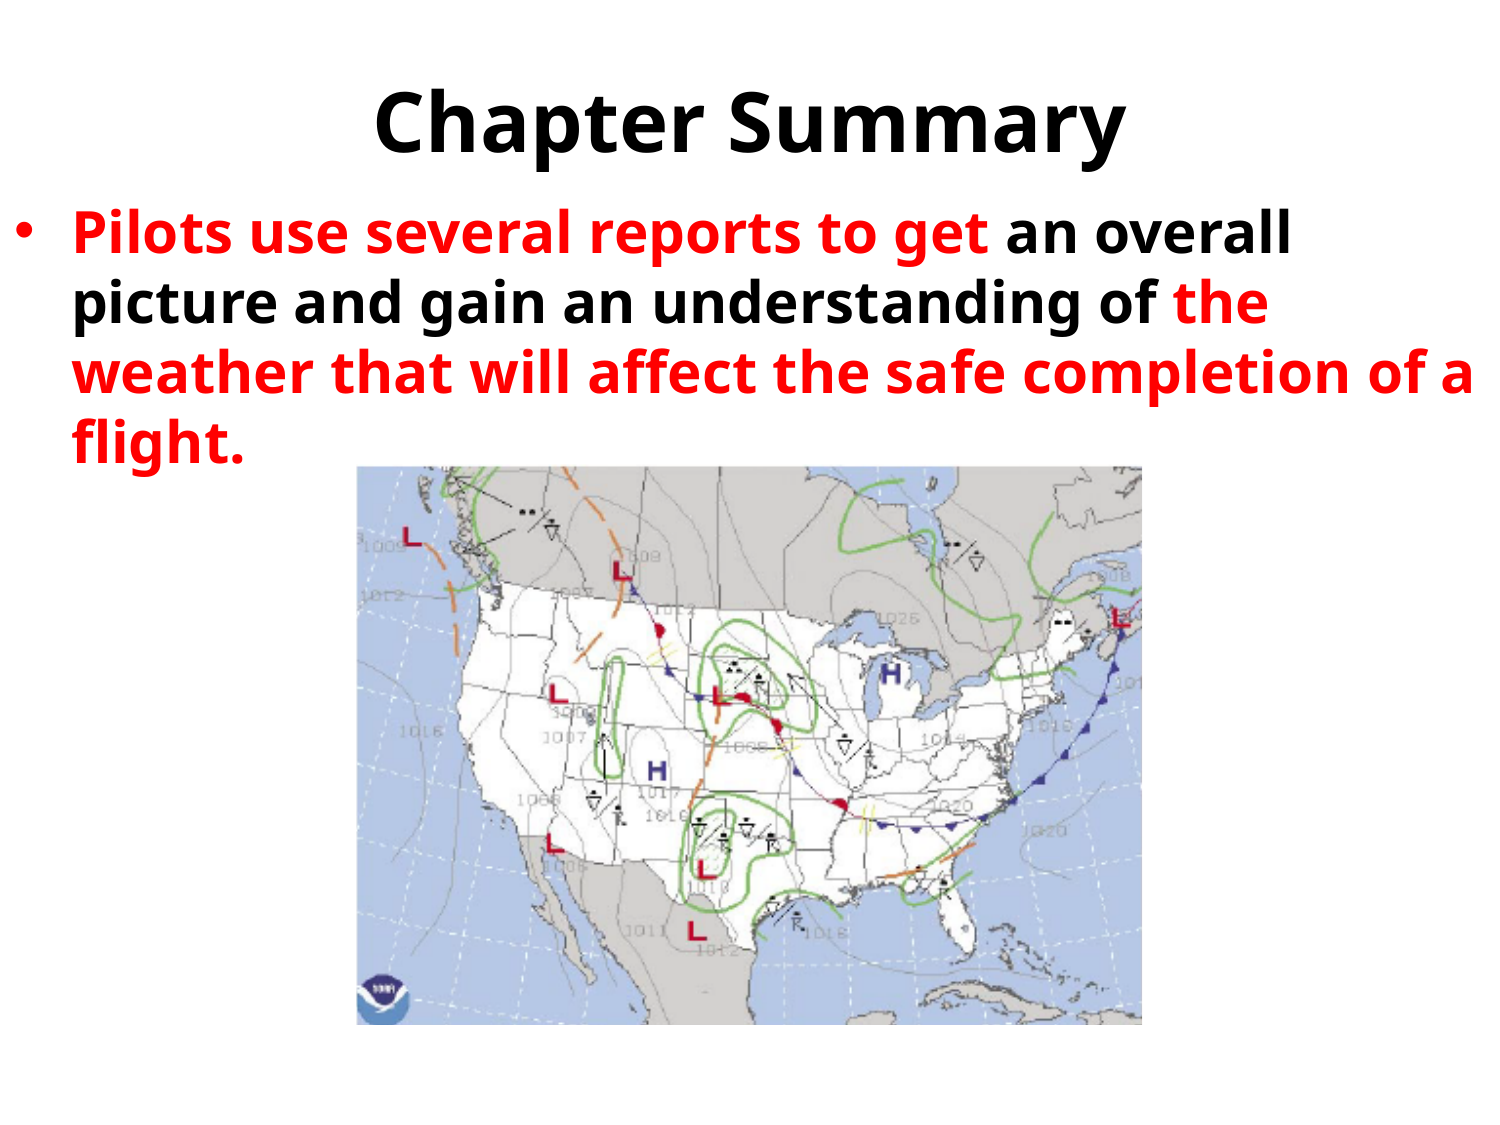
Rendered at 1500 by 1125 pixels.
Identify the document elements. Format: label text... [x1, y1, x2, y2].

picture [355, 462, 1143, 1026]
text_box Pilots use several reports to get an overall picture and gain an understanding of the weather that will affect the safe completion of a flight. [0, 187, 1500, 483]
title Chapter Summary [0, 24, 1500, 187]
